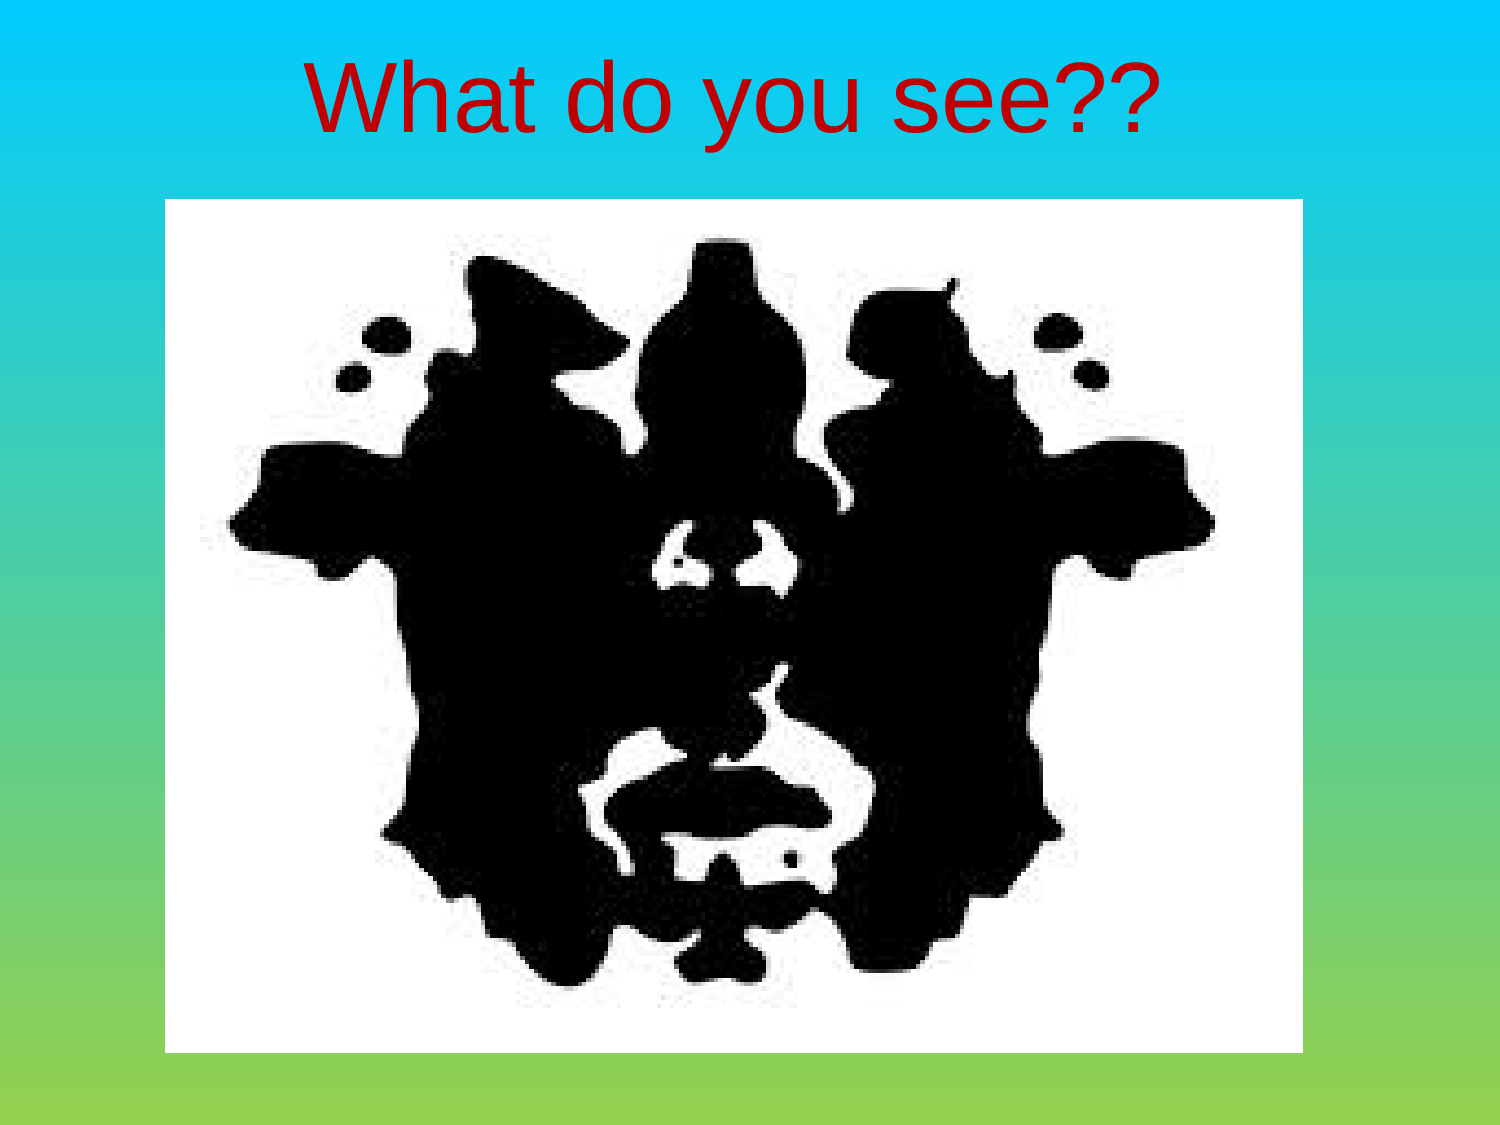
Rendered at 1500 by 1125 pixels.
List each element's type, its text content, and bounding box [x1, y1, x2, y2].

picture [164, 199, 1303, 1053]
text_box What do you see?? [165, 24, 1303, 160]
